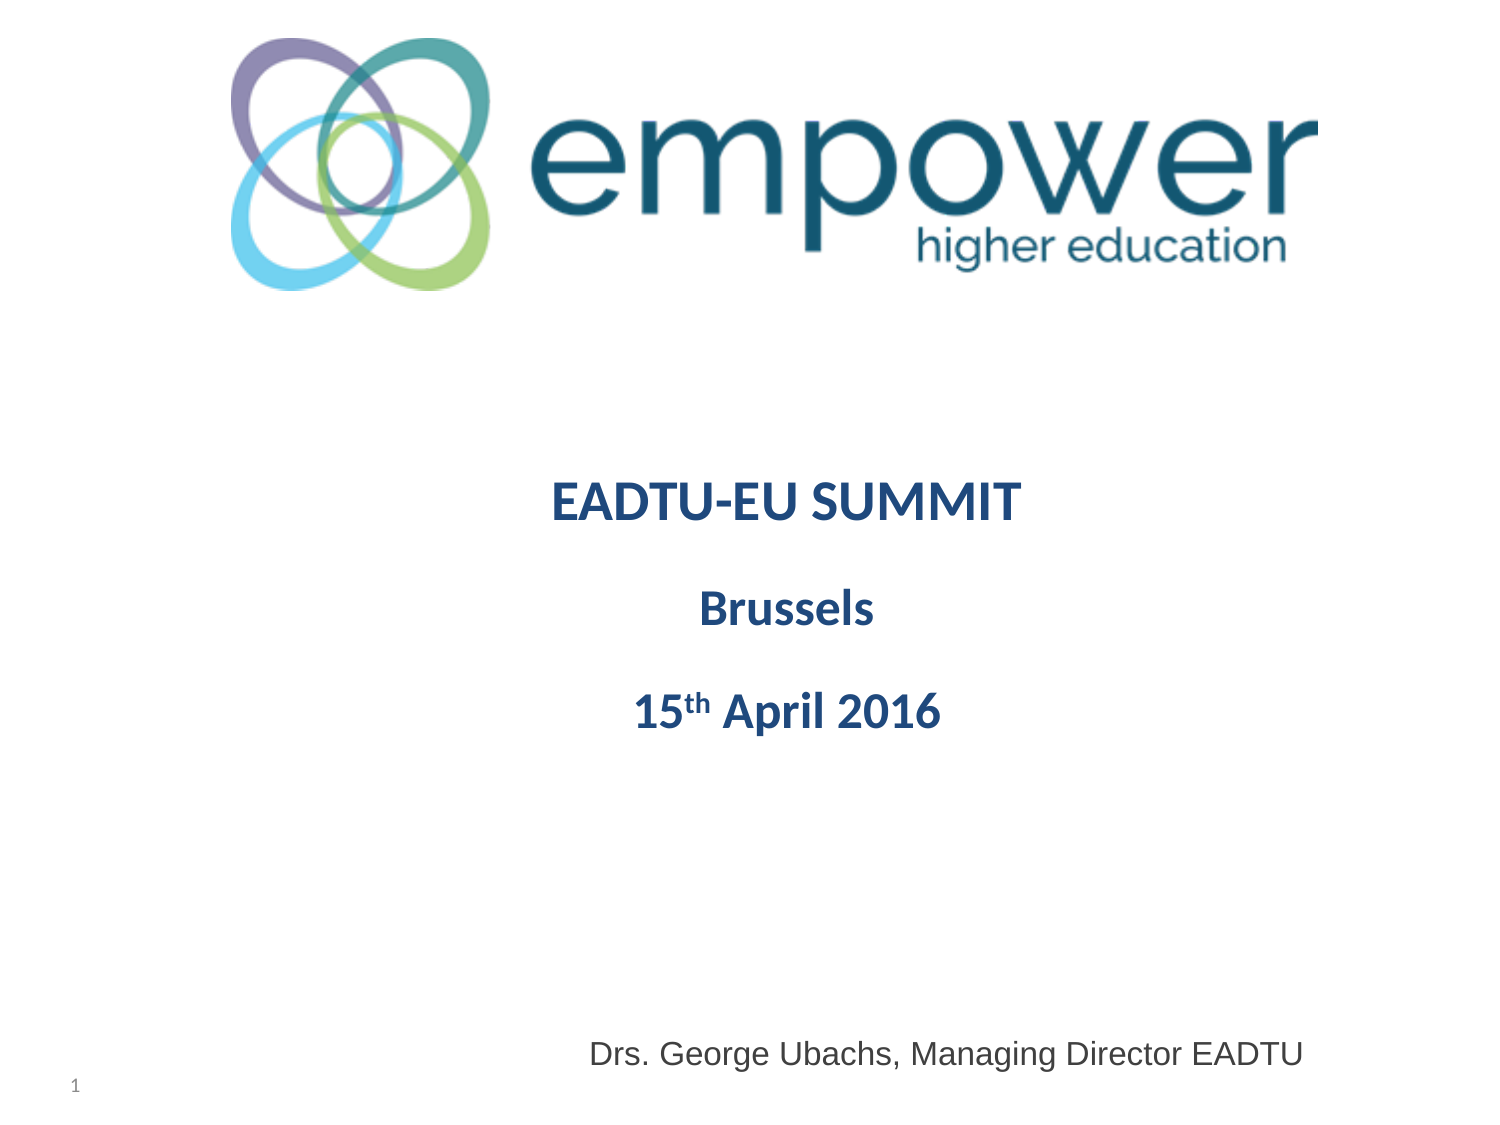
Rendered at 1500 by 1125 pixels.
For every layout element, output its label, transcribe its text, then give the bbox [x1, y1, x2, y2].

picture [170, 37, 1360, 327]
subtitle EADTU-EU SUMMIT Brussels 15th April 2016 Drs. George Ubachs, Managing Director EADTU [183, 420, 1320, 1083]
slide_number 1 [33, 1054, 96, 1115]
